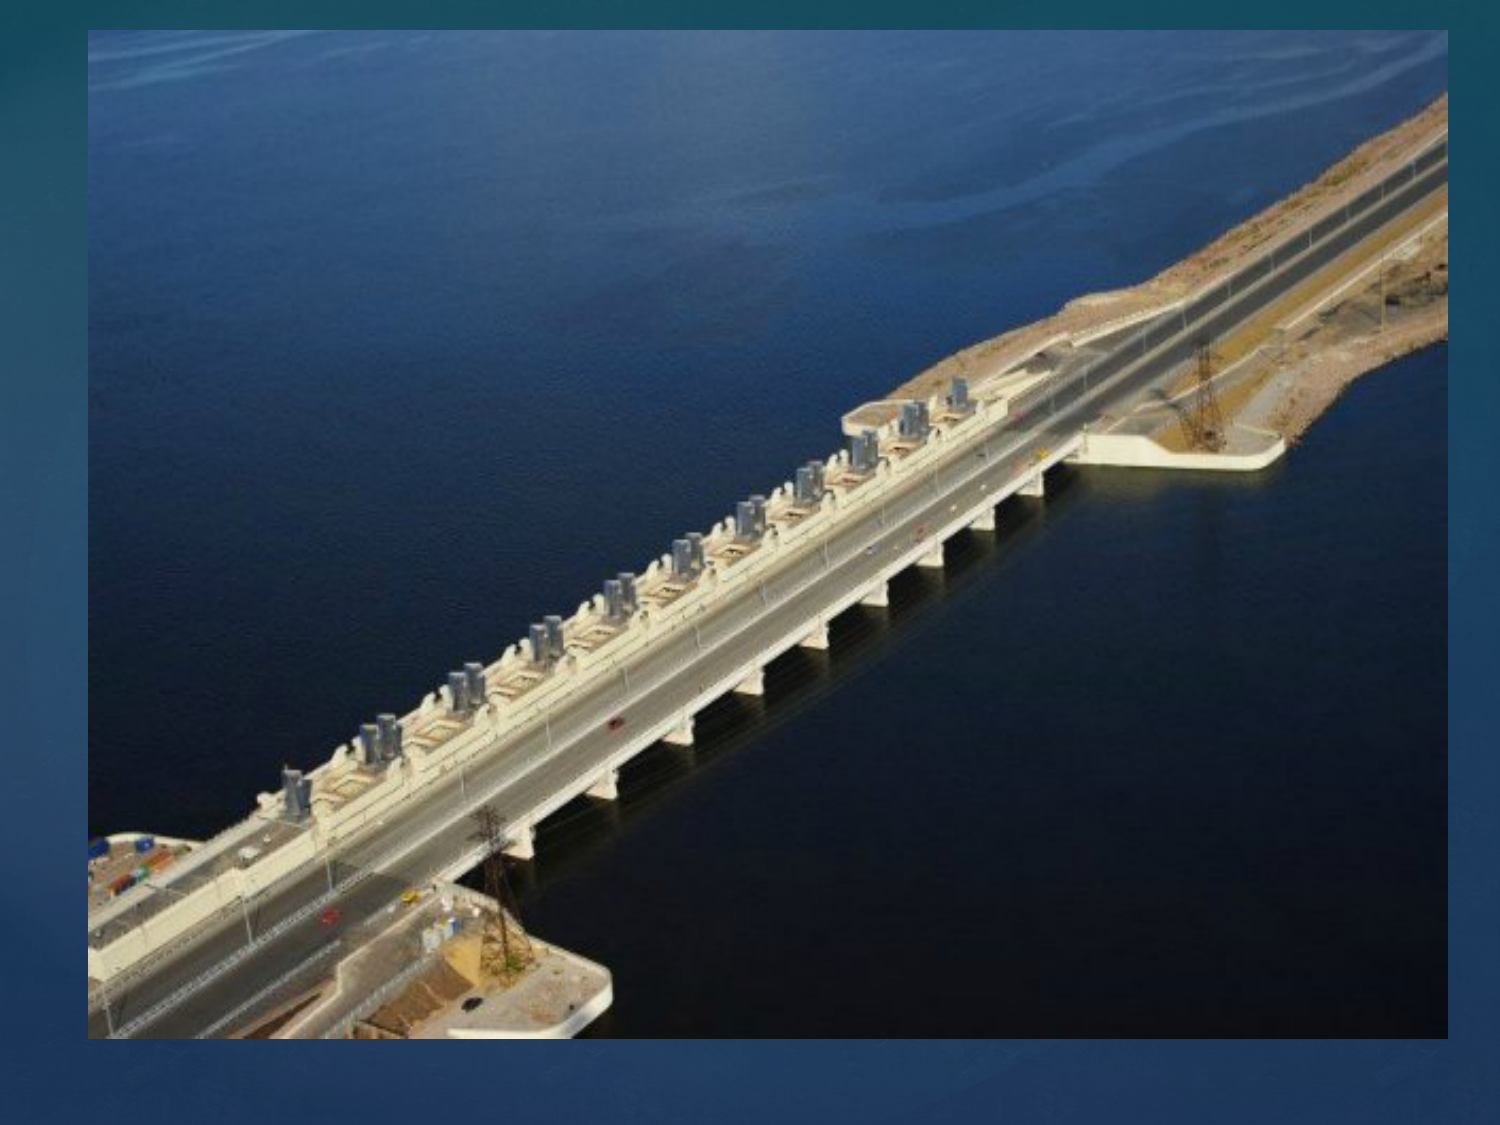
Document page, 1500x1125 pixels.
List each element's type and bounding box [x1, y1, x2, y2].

picture [87, 30, 1449, 1040]
